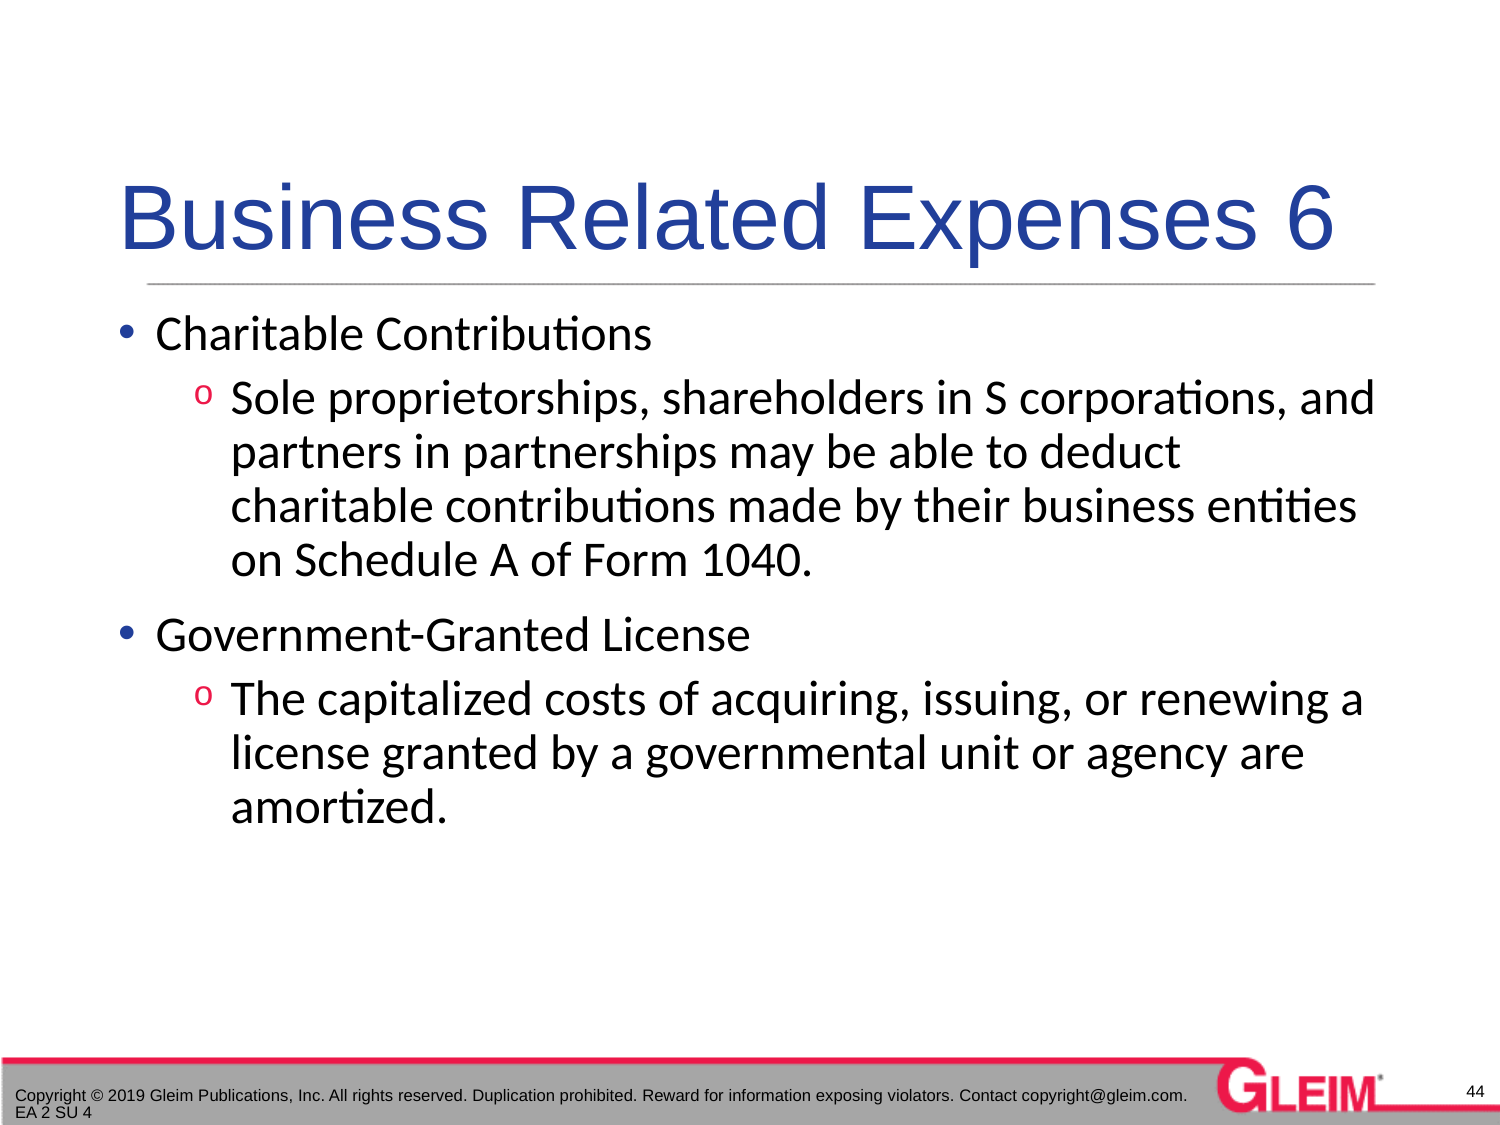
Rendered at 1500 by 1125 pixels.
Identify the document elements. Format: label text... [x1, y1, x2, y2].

slide_number 44 [1428, 1060, 1500, 1121]
footer Copyright © 2019 Gleim Publications, Inc. All rights reserved. Duplication prohibited. Reward for information exposing violators. Contact copyright@gleim.com. EA 2 SU 4 [0, 1065, 1218, 1125]
picture [0, 0, 1500, 1125]
list Charitable Contributions Sole proprietorships, shareholders in S corporations, and partners in partnerships may be able to deduct charitable contributions made by their business entities on Schedule A of Form 1040. Government-Granted License The capitalized costs of acquiring, issuing, or renewing a license granted by a governmental unit or agency are amortized. [103, 299, 1397, 1066]
title Business Related Expenses 6 [103, 59, 1397, 278]
